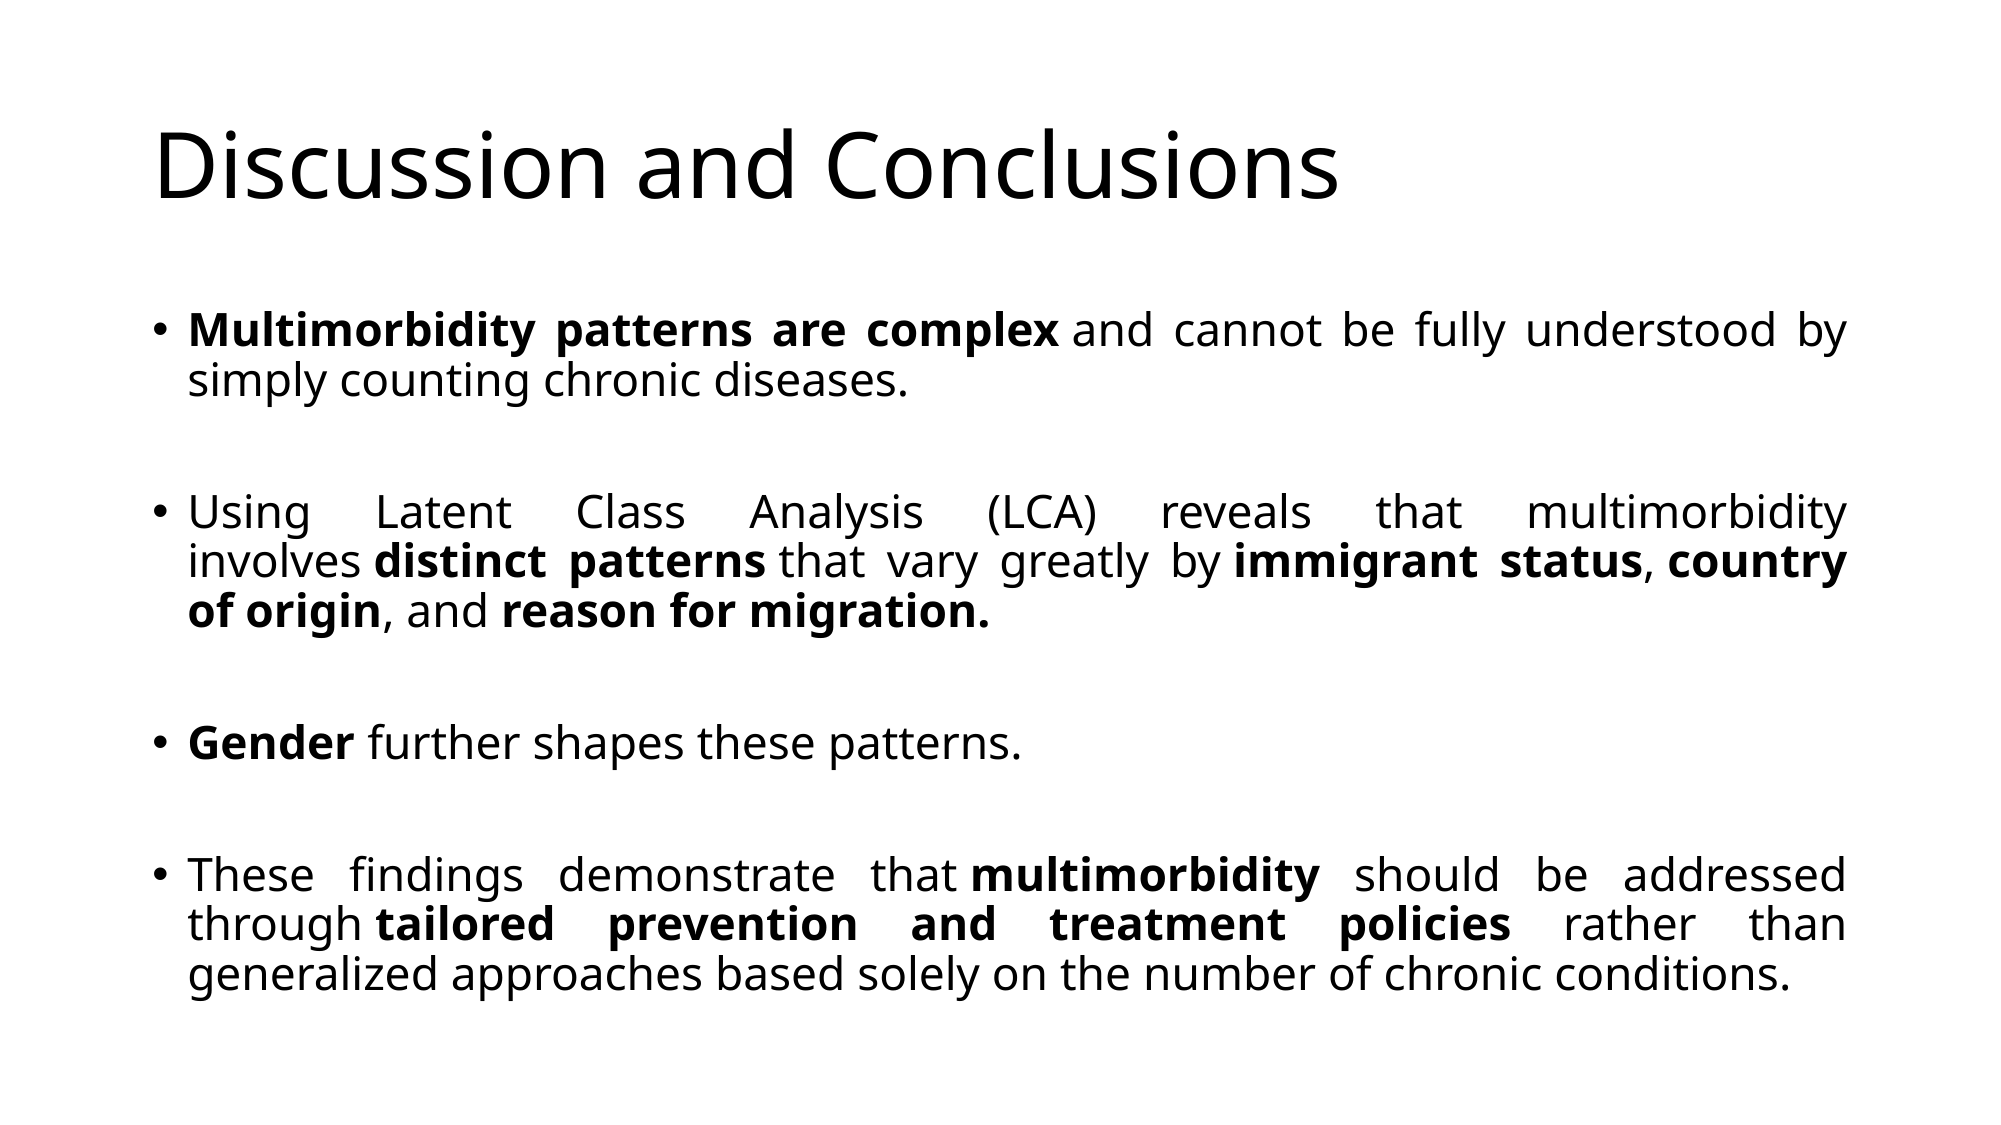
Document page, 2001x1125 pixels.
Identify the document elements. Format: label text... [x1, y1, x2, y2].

list Multimorbidity patterns are complex and cannot be fully understood by simply counting chronic diseases. Using Latent Class Analysis (LCA) reveals that multimorbidity involves distinct patterns that vary greatly by immigrant status, country of origin, and reason for migration. Gender further shapes these patterns. These findings demonstrate that multimorbidity should be addressed through tailored prevention and treatment policies rather than generalized approaches based solely on the number of chronic conditions. [137, 299, 1863, 1014]
title Discussion and Conclusions [137, 59, 1863, 278]
